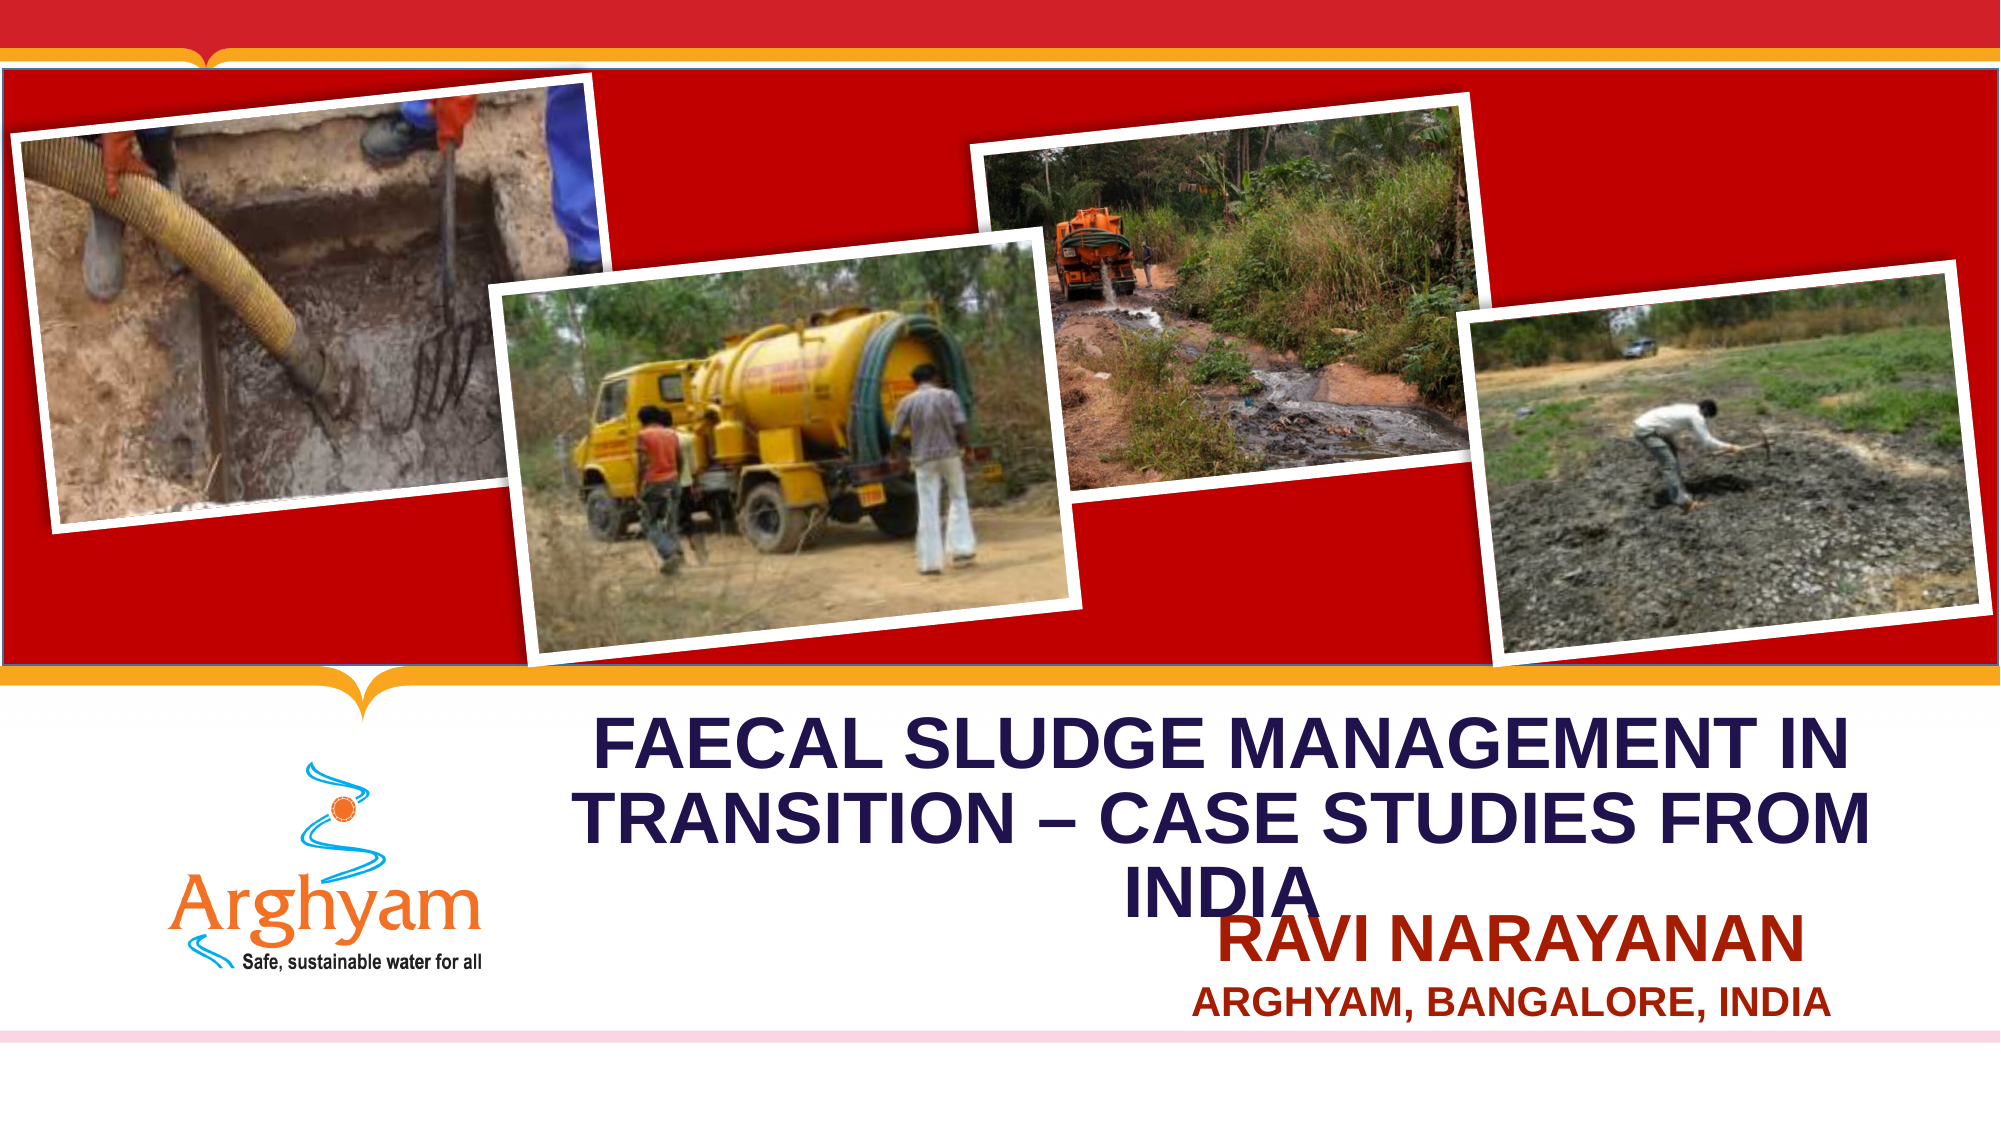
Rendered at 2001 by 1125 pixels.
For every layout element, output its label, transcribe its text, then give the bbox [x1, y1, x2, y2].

picture [0, 48, 2000, 97]
picture [21, 83, 603, 523]
picture [1470, 275, 1979, 653]
picture [502, 241, 1068, 653]
picture [984, 106, 1479, 491]
picture [0, 666, 2000, 729]
text_box Ravi Narayanan Arghyam, Bangalore, India [1112, 910, 1912, 1033]
picture [142, 736, 519, 1007]
text_box Faecal Sludge Management in transition – Case studies from India [486, 702, 1959, 910]
